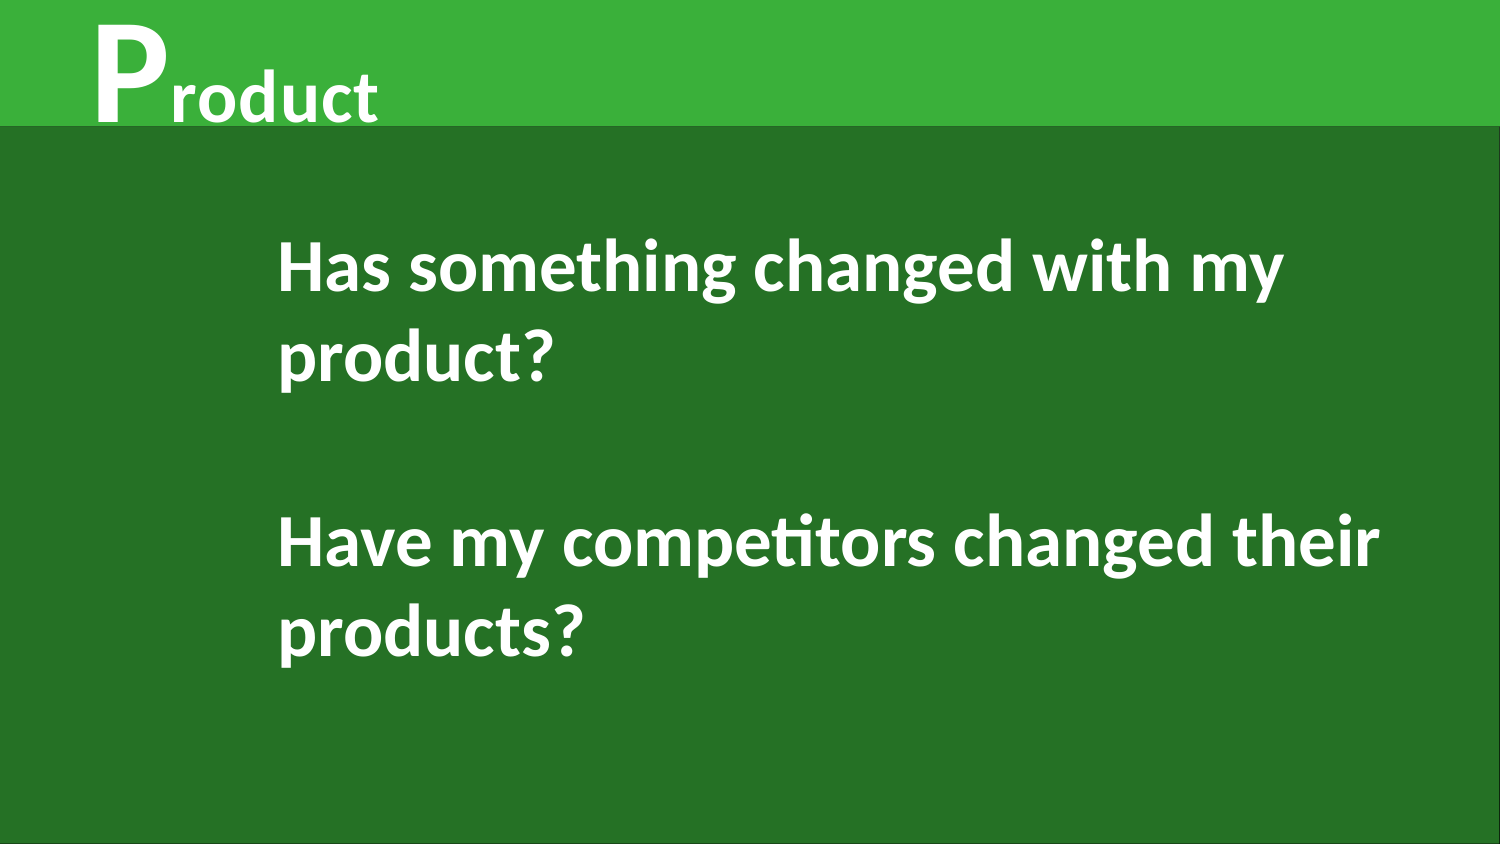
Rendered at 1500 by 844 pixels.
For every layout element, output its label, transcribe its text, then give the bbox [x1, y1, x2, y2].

text_box Have my competitors changed their products? [262, 484, 1463, 680]
title Product [75, 9, 1375, 160]
text_box Has something changed with my product? [262, 209, 1500, 404]
